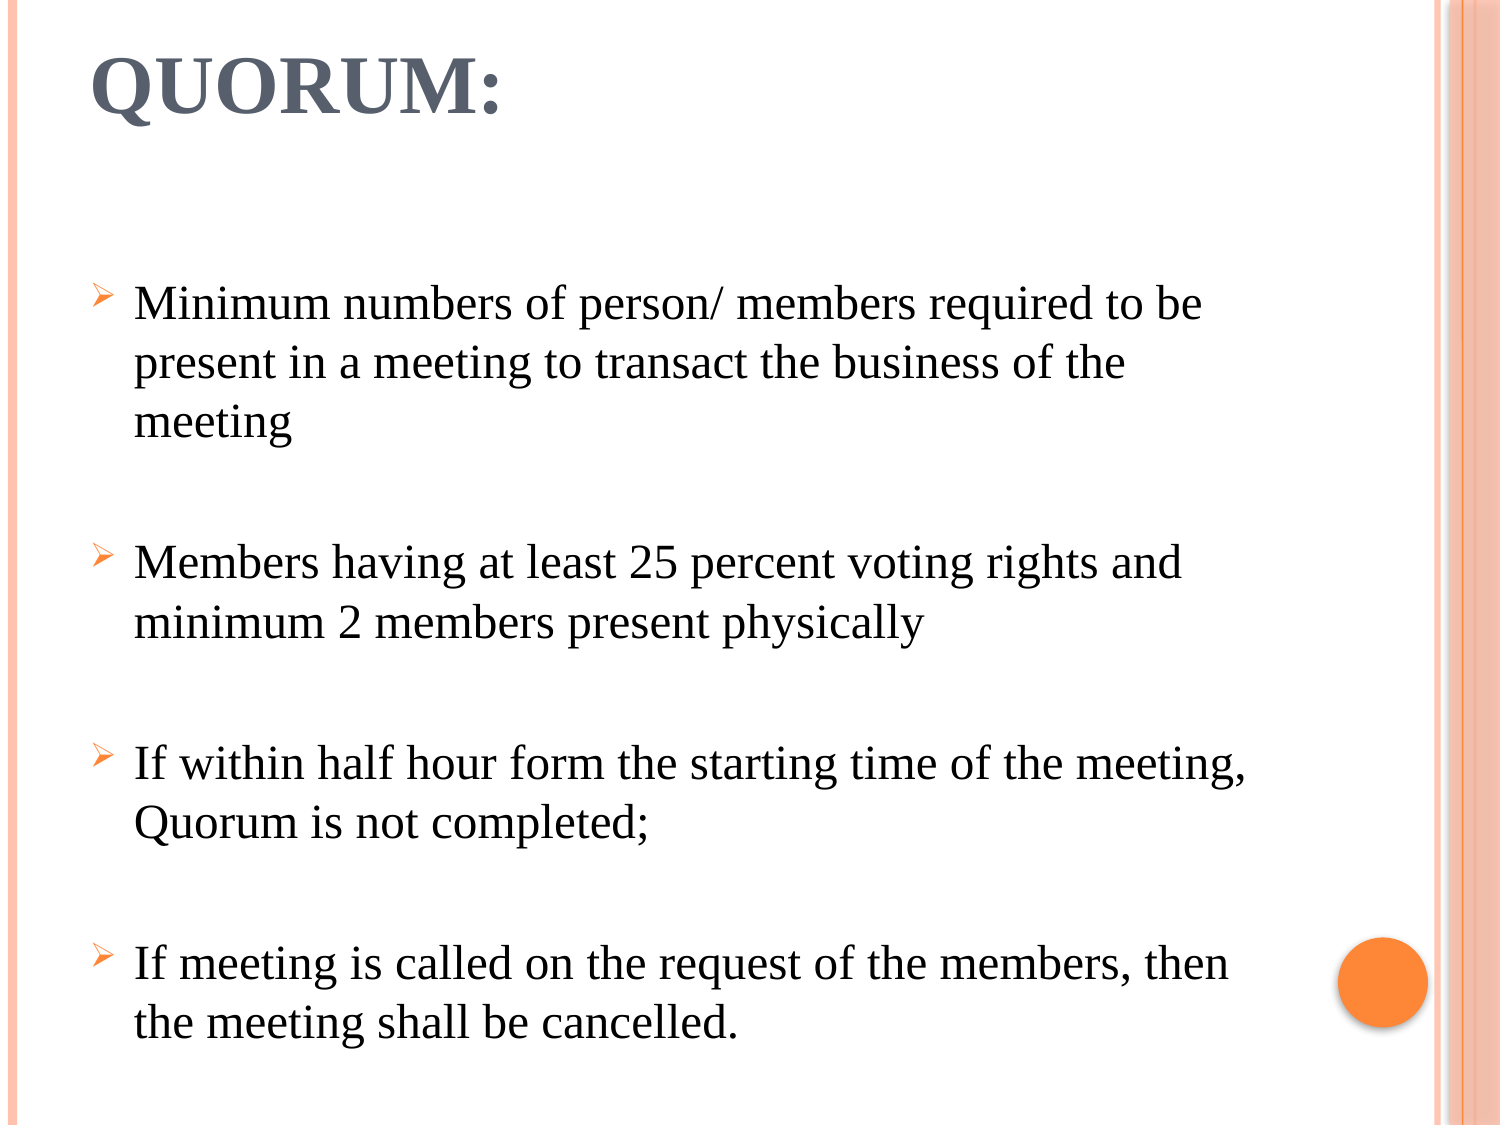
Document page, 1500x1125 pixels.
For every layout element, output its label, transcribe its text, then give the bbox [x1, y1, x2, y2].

list Minimum numbers of person/ members required to be present in a meeting to transact the business of the meeting Members having at least 25 percent voting rights and minimum 2 members present physically If within half hour form the starting time of the meeting, Quorum is not completed; If meeting is called on the request of the members, then the meeting shall be cancelled. [75, 262, 1300, 1062]
title Quorum: [75, 45, 1300, 238]
